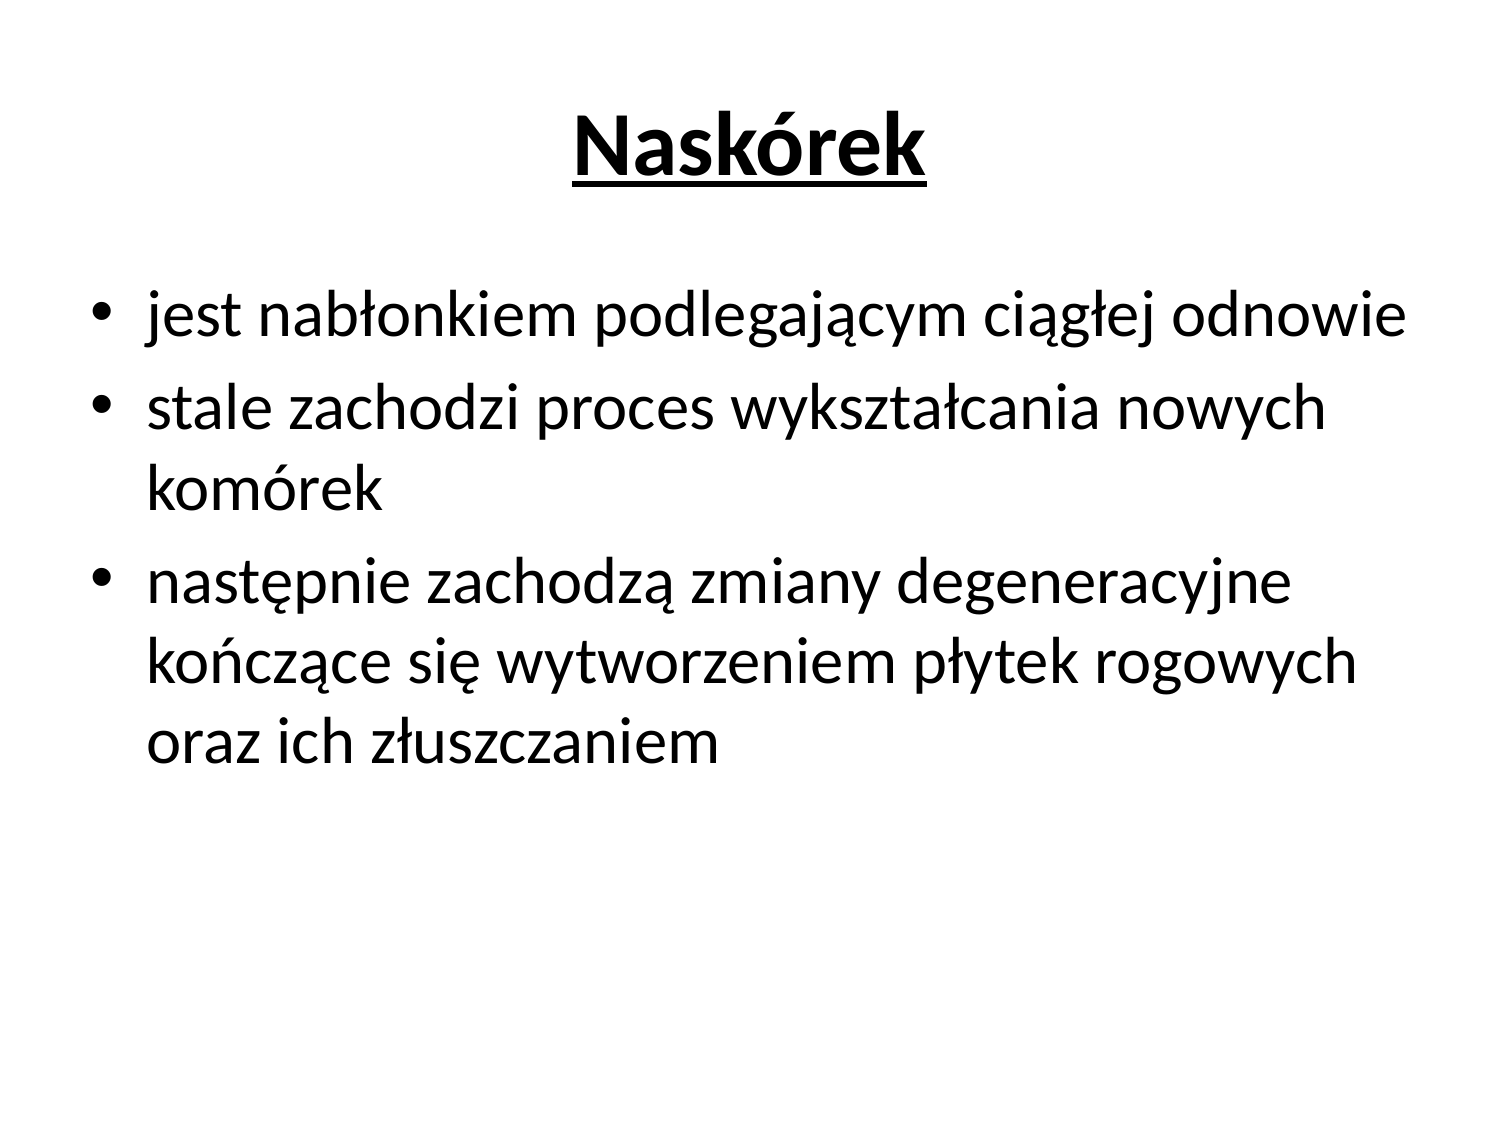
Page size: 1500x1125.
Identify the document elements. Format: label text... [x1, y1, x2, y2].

title Naskórek [75, 45, 1425, 233]
list jest nabłonkiem podlegającym ciągłej odnowie stale zachodzi proces wykształcania nowych komórek następnie zachodzą zmiany degeneracyjne kończące się wytworzeniem płytek rogowych oraz ich złuszczaniem [75, 262, 1425, 1005]
